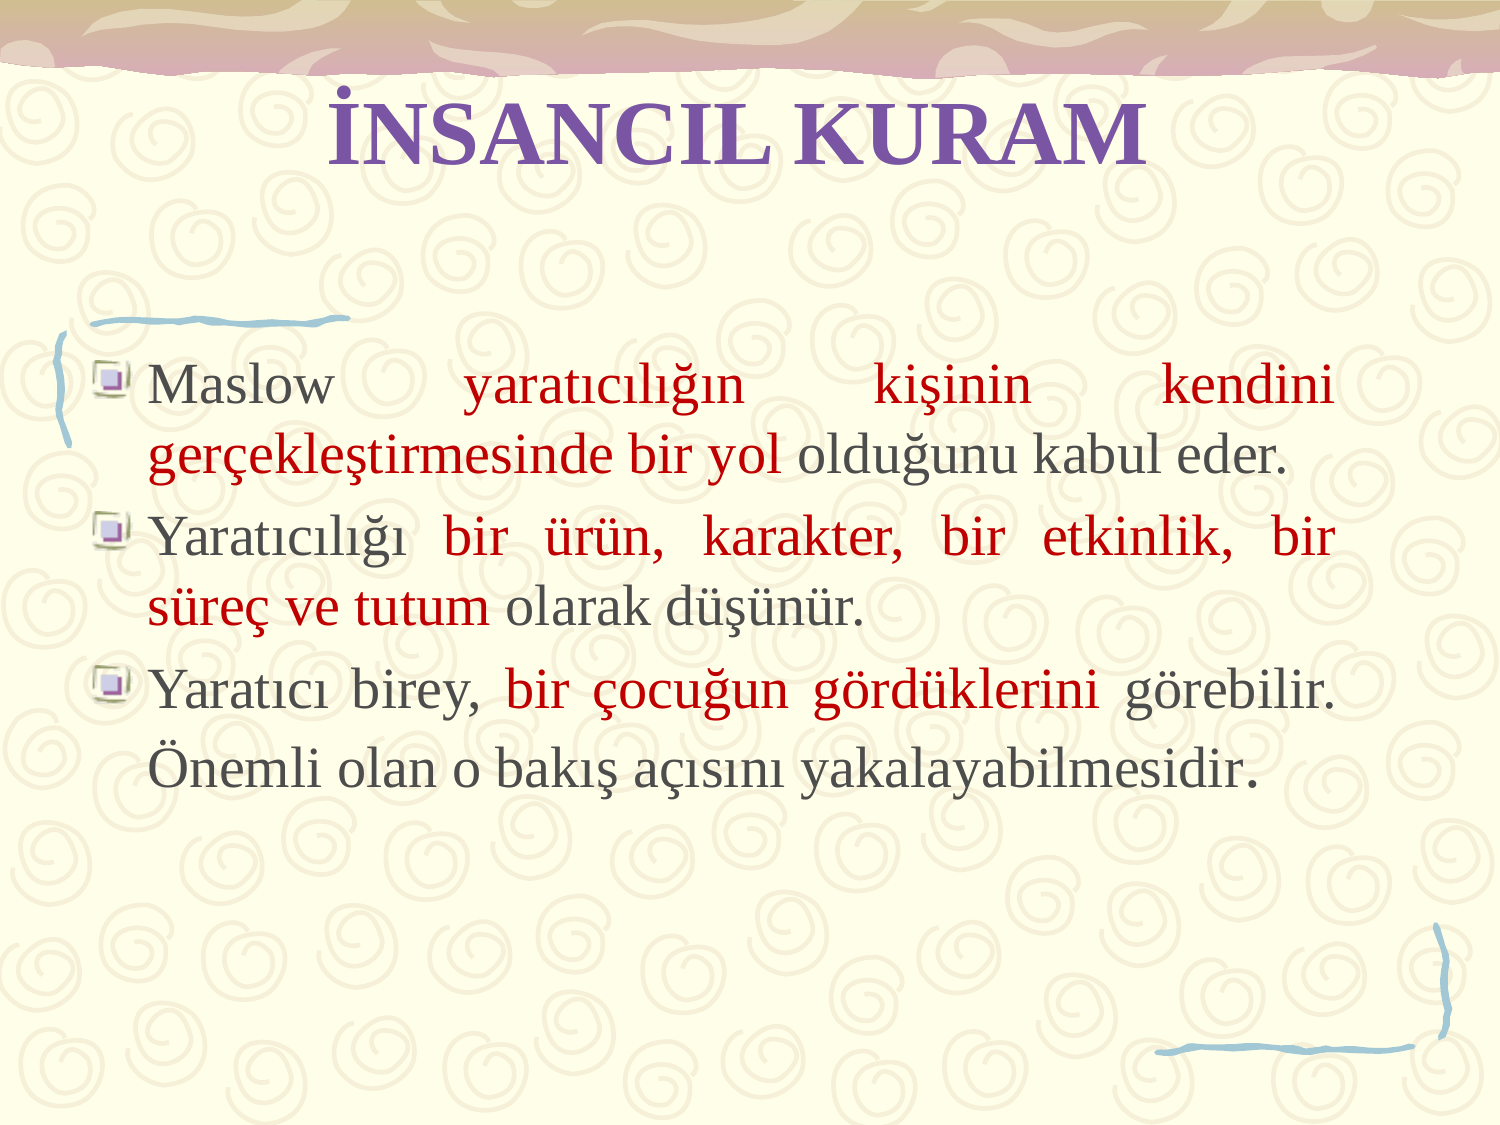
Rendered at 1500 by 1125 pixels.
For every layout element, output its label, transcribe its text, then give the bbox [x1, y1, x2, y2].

picture [91, 511, 133, 553]
list Maslow yaratıcılığın kişinin kendini gerçekleştirmesinde bir yol olduğunu kabul eder. Yaratıcılığı bir ürün, karakter, bir etkinlik, bir süreç ve tutum olarak düşünür. Yaratıcı birey, bir çocuğun gördüklerini görebilir. Önemli olan o bakış açısını yakalayabilmesidir. [76, 337, 1352, 835]
picture [91, 665, 133, 706]
title İNSANCIL KURAM [112, 88, 1388, 277]
picture [91, 360, 133, 401]
